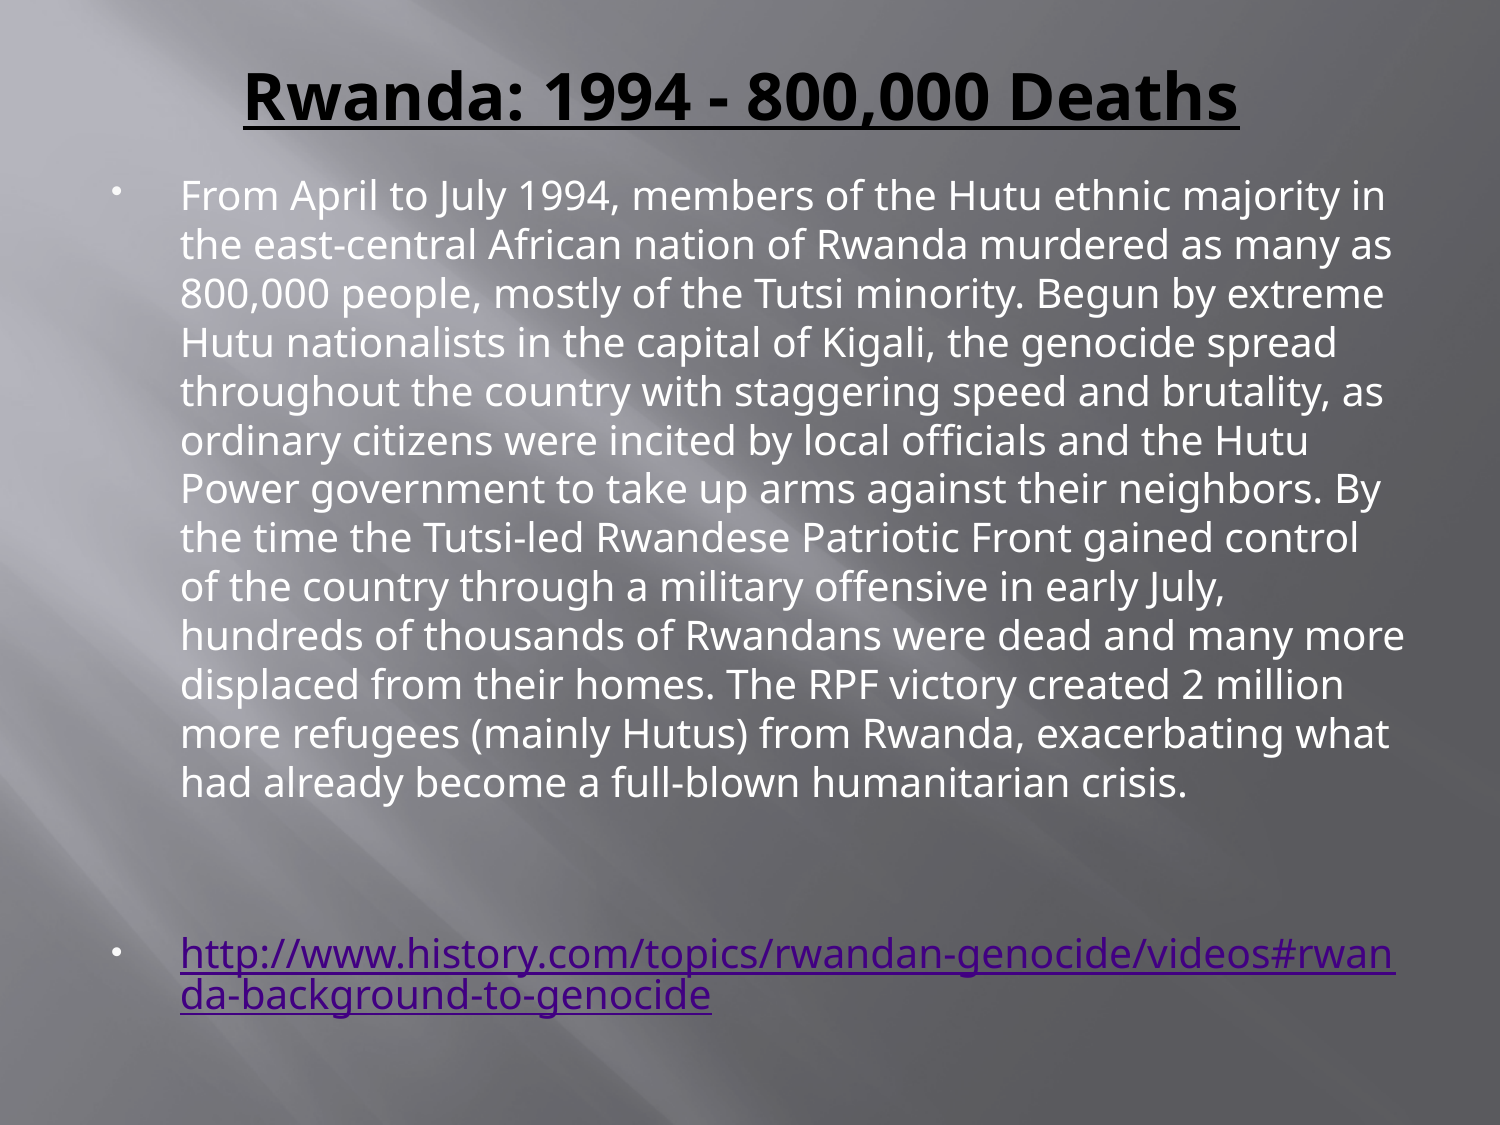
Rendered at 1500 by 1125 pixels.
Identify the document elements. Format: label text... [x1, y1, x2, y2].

list From April to July 1994, members of the Hutu ethnic majority in the east-central African nation of Rwanda murdered as many as 800,000 people, mostly of the Tutsi minority. Begun by extreme Hutu nationalists in the capital of Kigali, the genocide spread throughout the country with staggering speed and brutality, as ordinary citizens were incited by local officials and the Hutu Power government to take up arms against their neighbors. By the time the Tutsi-led Rwandese Patriotic Front gained control of the country through a military offensive in early July, hundreds of thousands of Rwandans were dead and many more displaced from their homes. The RPF victory created 2 million more refugees (mainly Hutus) from Rwanda, exacerbating what had already become a full-blown humanitarian crisis. http://www.history.com/topics/rwandan-genocide/videos#rwanda-background-to-genocide [75, 162, 1425, 1005]
title Rwanda: 1994 - 800,000 Deaths [75, 45, 1425, 162]
